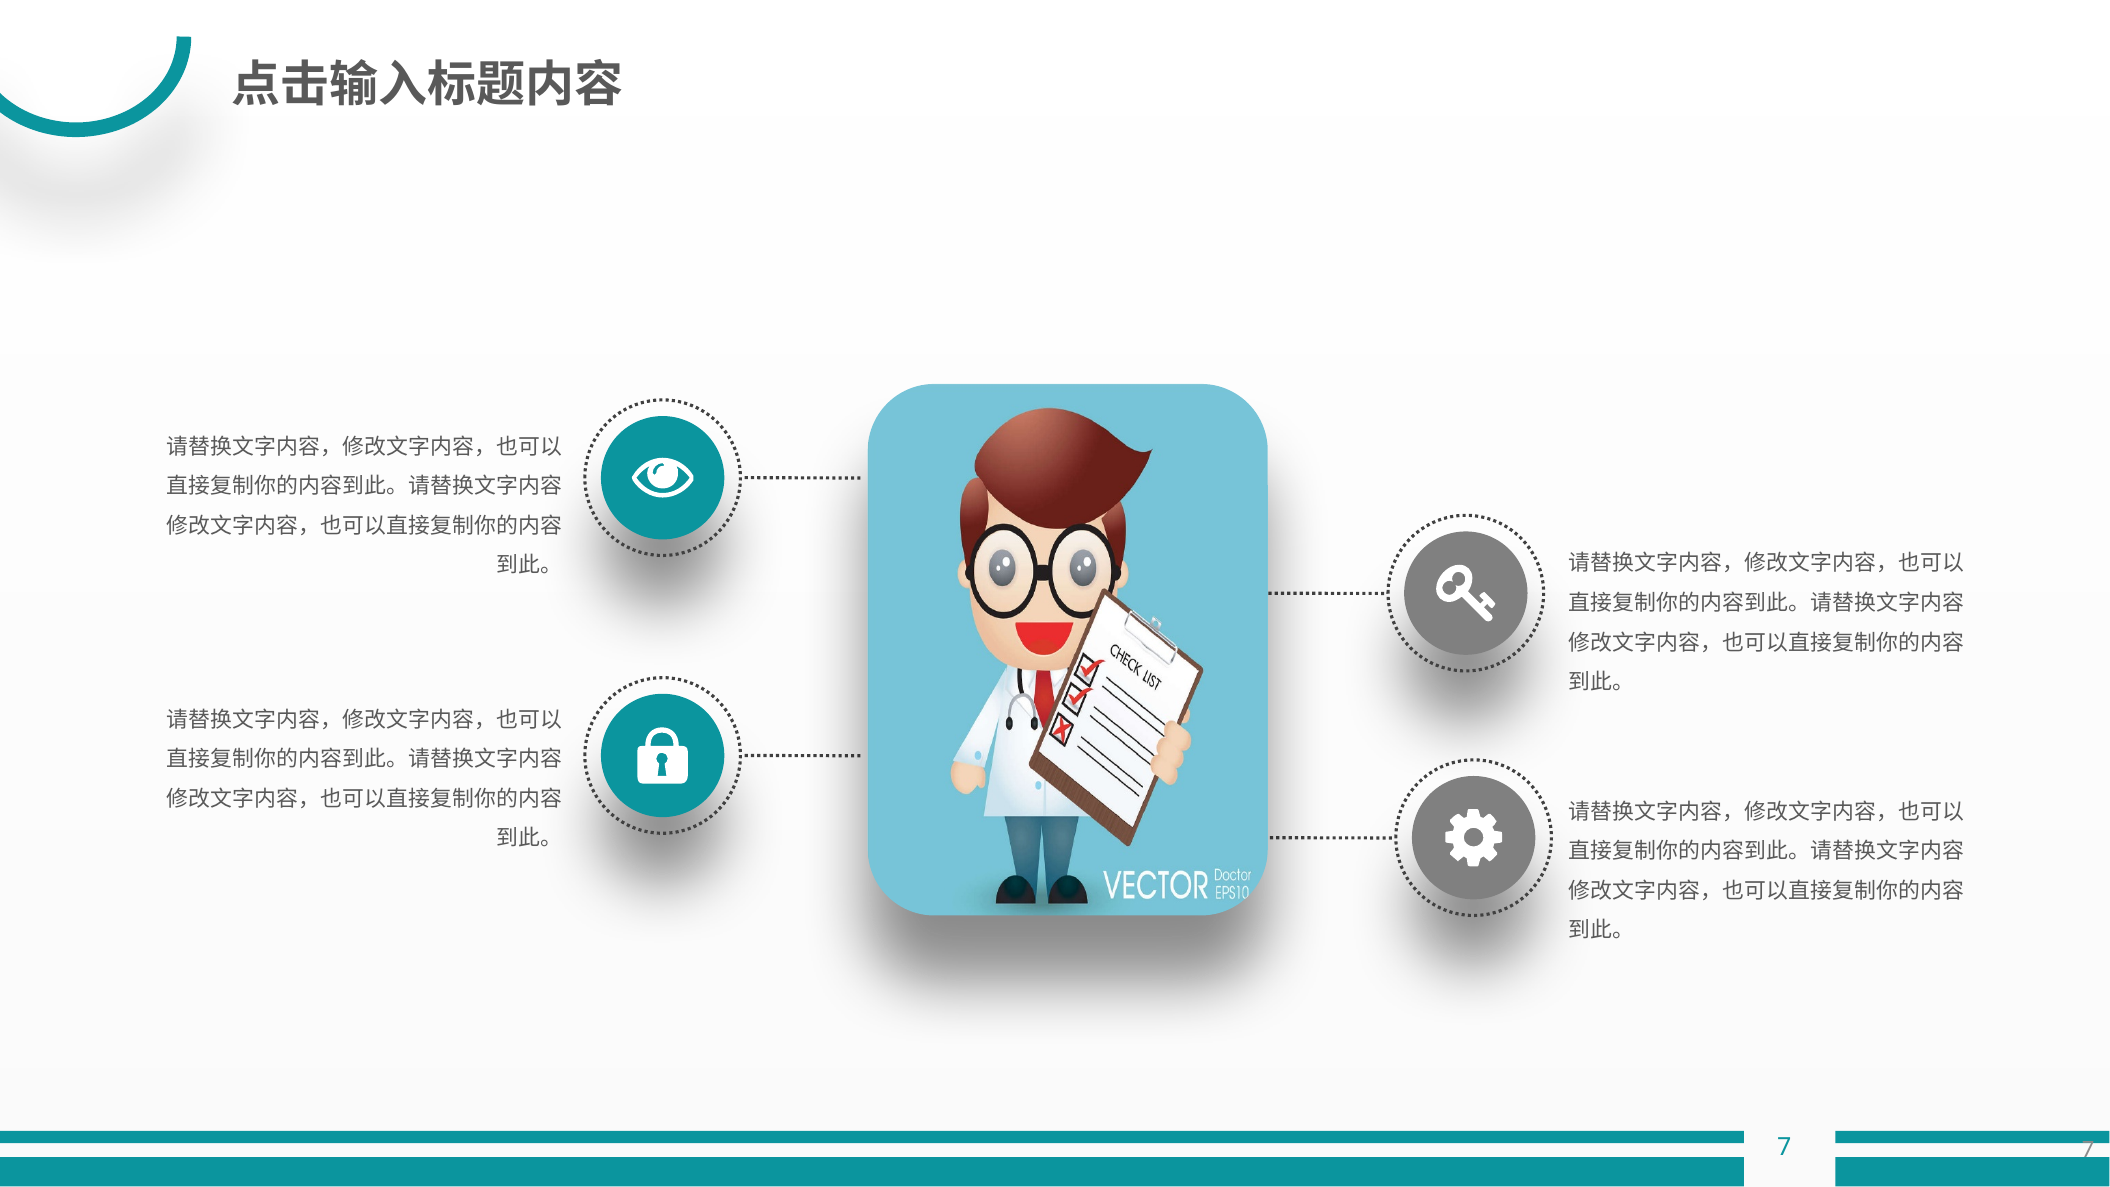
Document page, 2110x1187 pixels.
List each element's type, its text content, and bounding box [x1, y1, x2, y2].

text_box 请替换文字内容，修改文字内容，也可以直接复制你的内容到此。请替换文字内容修改文字内容，也可以直接复制你的内容到此。 [164, 692, 563, 851]
text_box 请替换文字内容，修改文字内容，也可以直接复制你的内容到此。请替换文字内容修改文字内容，也可以直接复制你的内容到此。 [1568, 535, 1975, 694]
list 点击输入标题内容 [216, 51, 796, 121]
picture [867, 383, 1268, 916]
text_box 请替换文字内容，修改文字内容，也可以直接复制你的内容到此。请替换文字内容修改文字内容，也可以直接复制你的内容到此。 [1568, 784, 1975, 943]
text_box 请替换文字内容，修改文字内容，也可以直接复制你的内容到此。请替换文字内容修改文字内容，也可以直接复制你的内容到此。 [164, 419, 563, 578]
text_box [1395, 759, 1552, 916]
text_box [1387, 515, 1544, 671]
slide_number 7 [2033, 1111, 2110, 1184]
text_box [584, 677, 741, 834]
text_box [584, 399, 741, 556]
